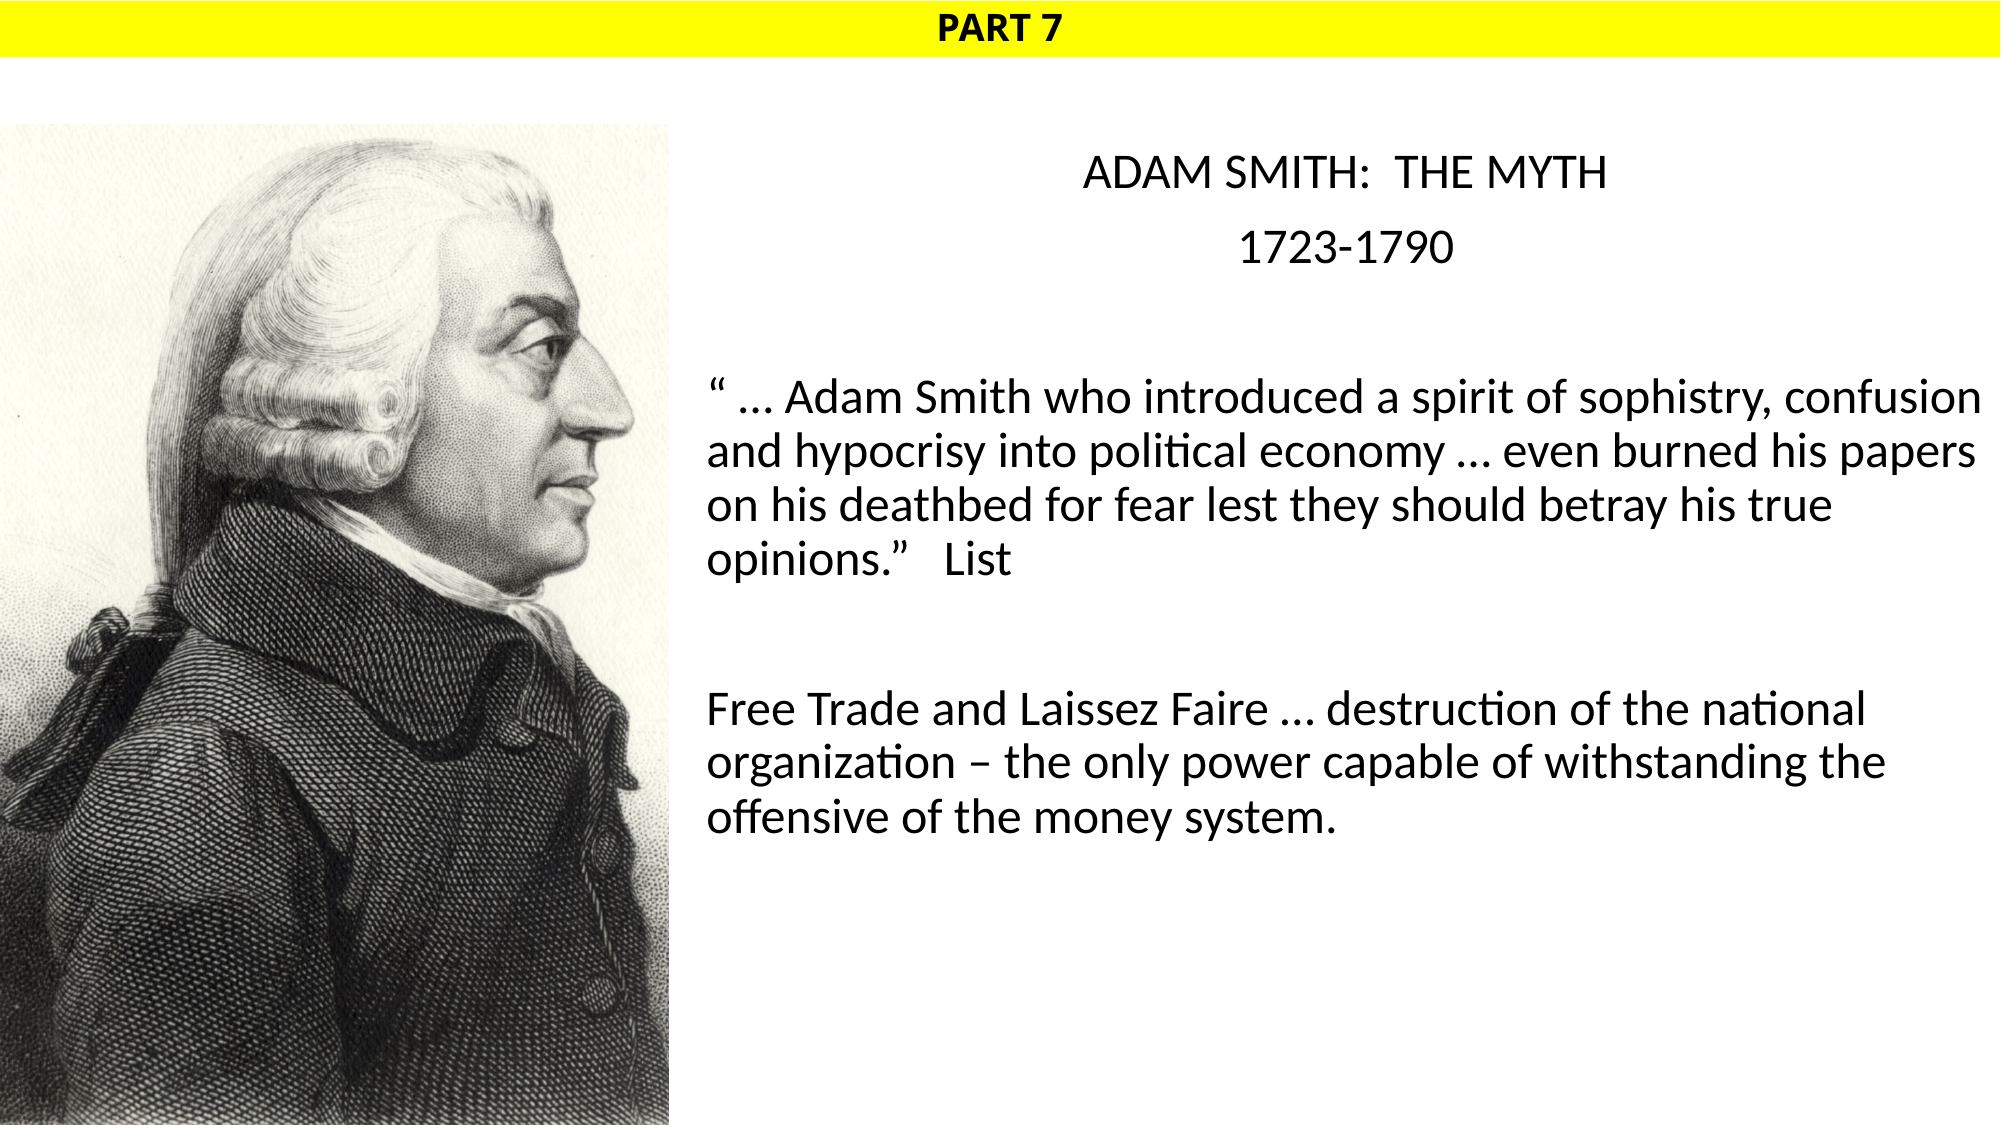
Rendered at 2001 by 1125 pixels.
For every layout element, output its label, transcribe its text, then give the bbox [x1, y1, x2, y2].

picture [0, 124, 669, 1125]
title PART 7 [0, 1, 2000, 58]
list ADAM SMITH: THE MYTH 1723-1790 “ … Adam Smith who introduced a spirit of sophistry, confusion and hypocrisy into political economy … even burned his papers on his deathbed for fear lest they should betray his true opinions.” List Free Trade and Laissez Faire … destruction of the national organization – the only power capable of withstanding the offensive of the money system. [691, 57, 2000, 1125]
